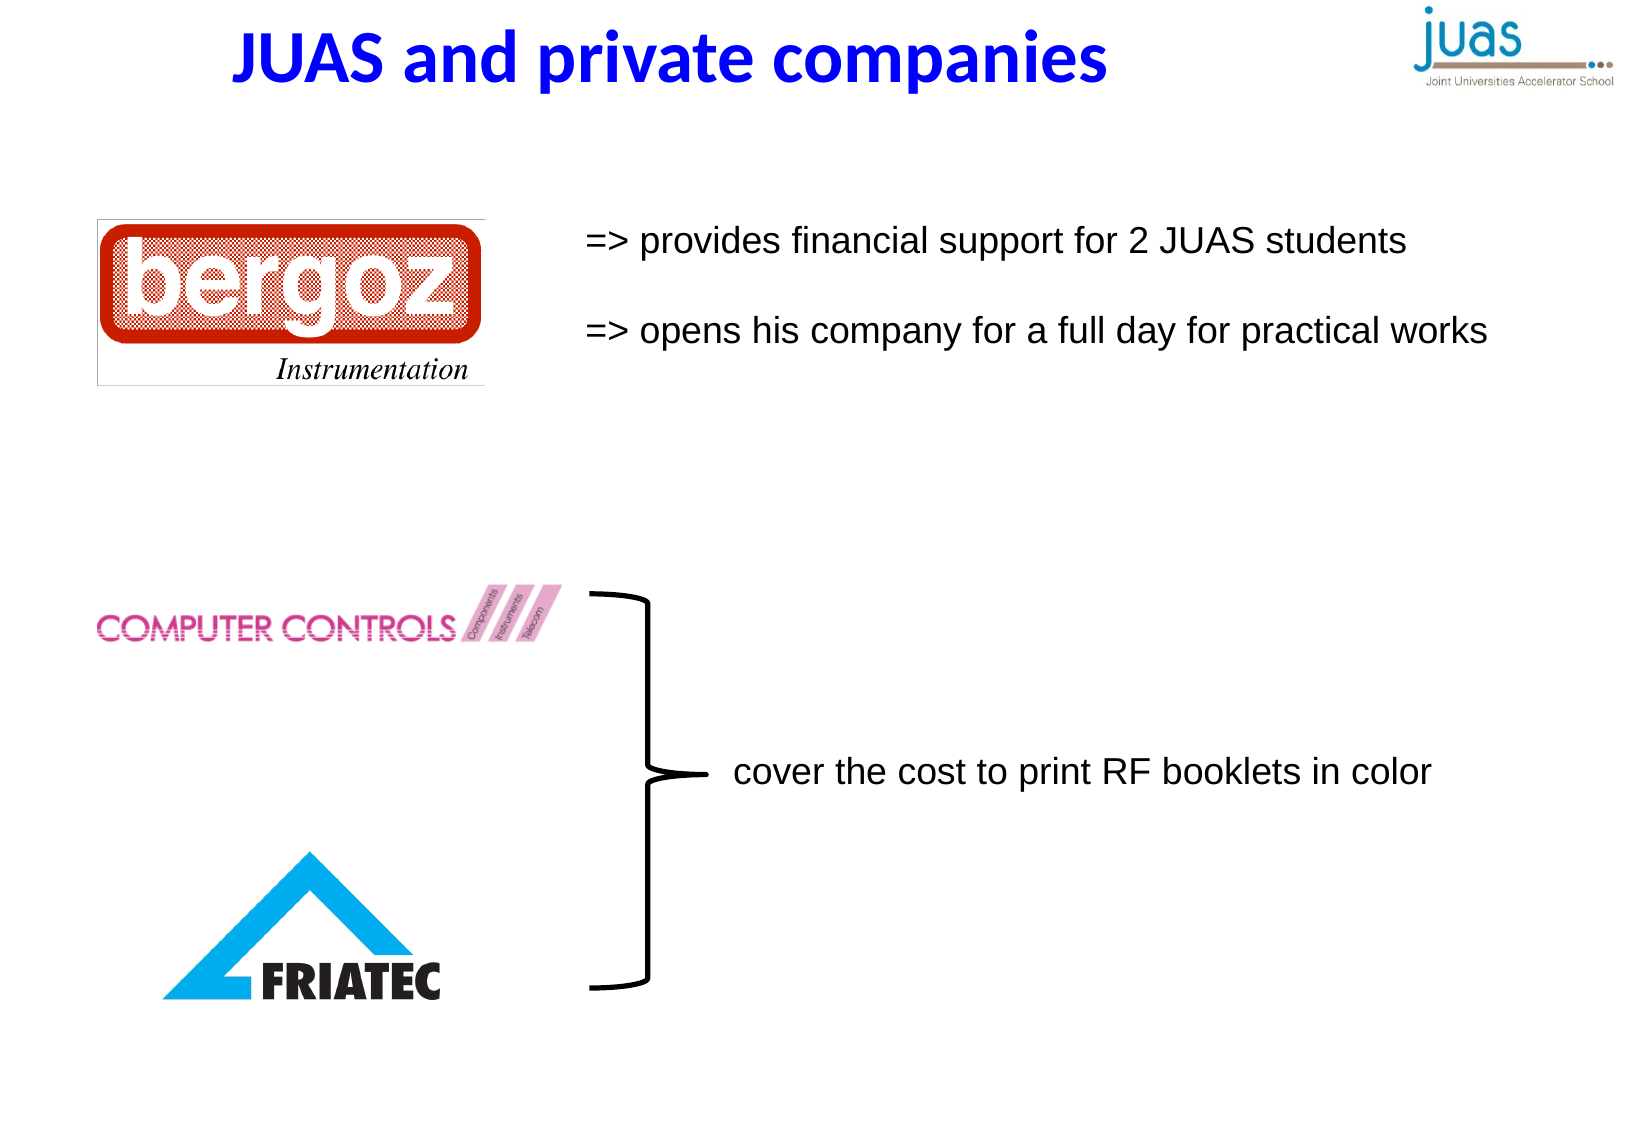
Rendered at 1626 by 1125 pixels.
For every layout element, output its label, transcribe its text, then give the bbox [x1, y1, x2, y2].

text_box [97, 545, 1580, 1012]
text_box JUAS and private companies [15, 0, 1327, 116]
picture [97, 219, 485, 386]
text_box => provides financial support for 2 JUAS students => opens his company for a full day for practical works [570, 208, 1530, 359]
picture [1404, 0, 1625, 99]
